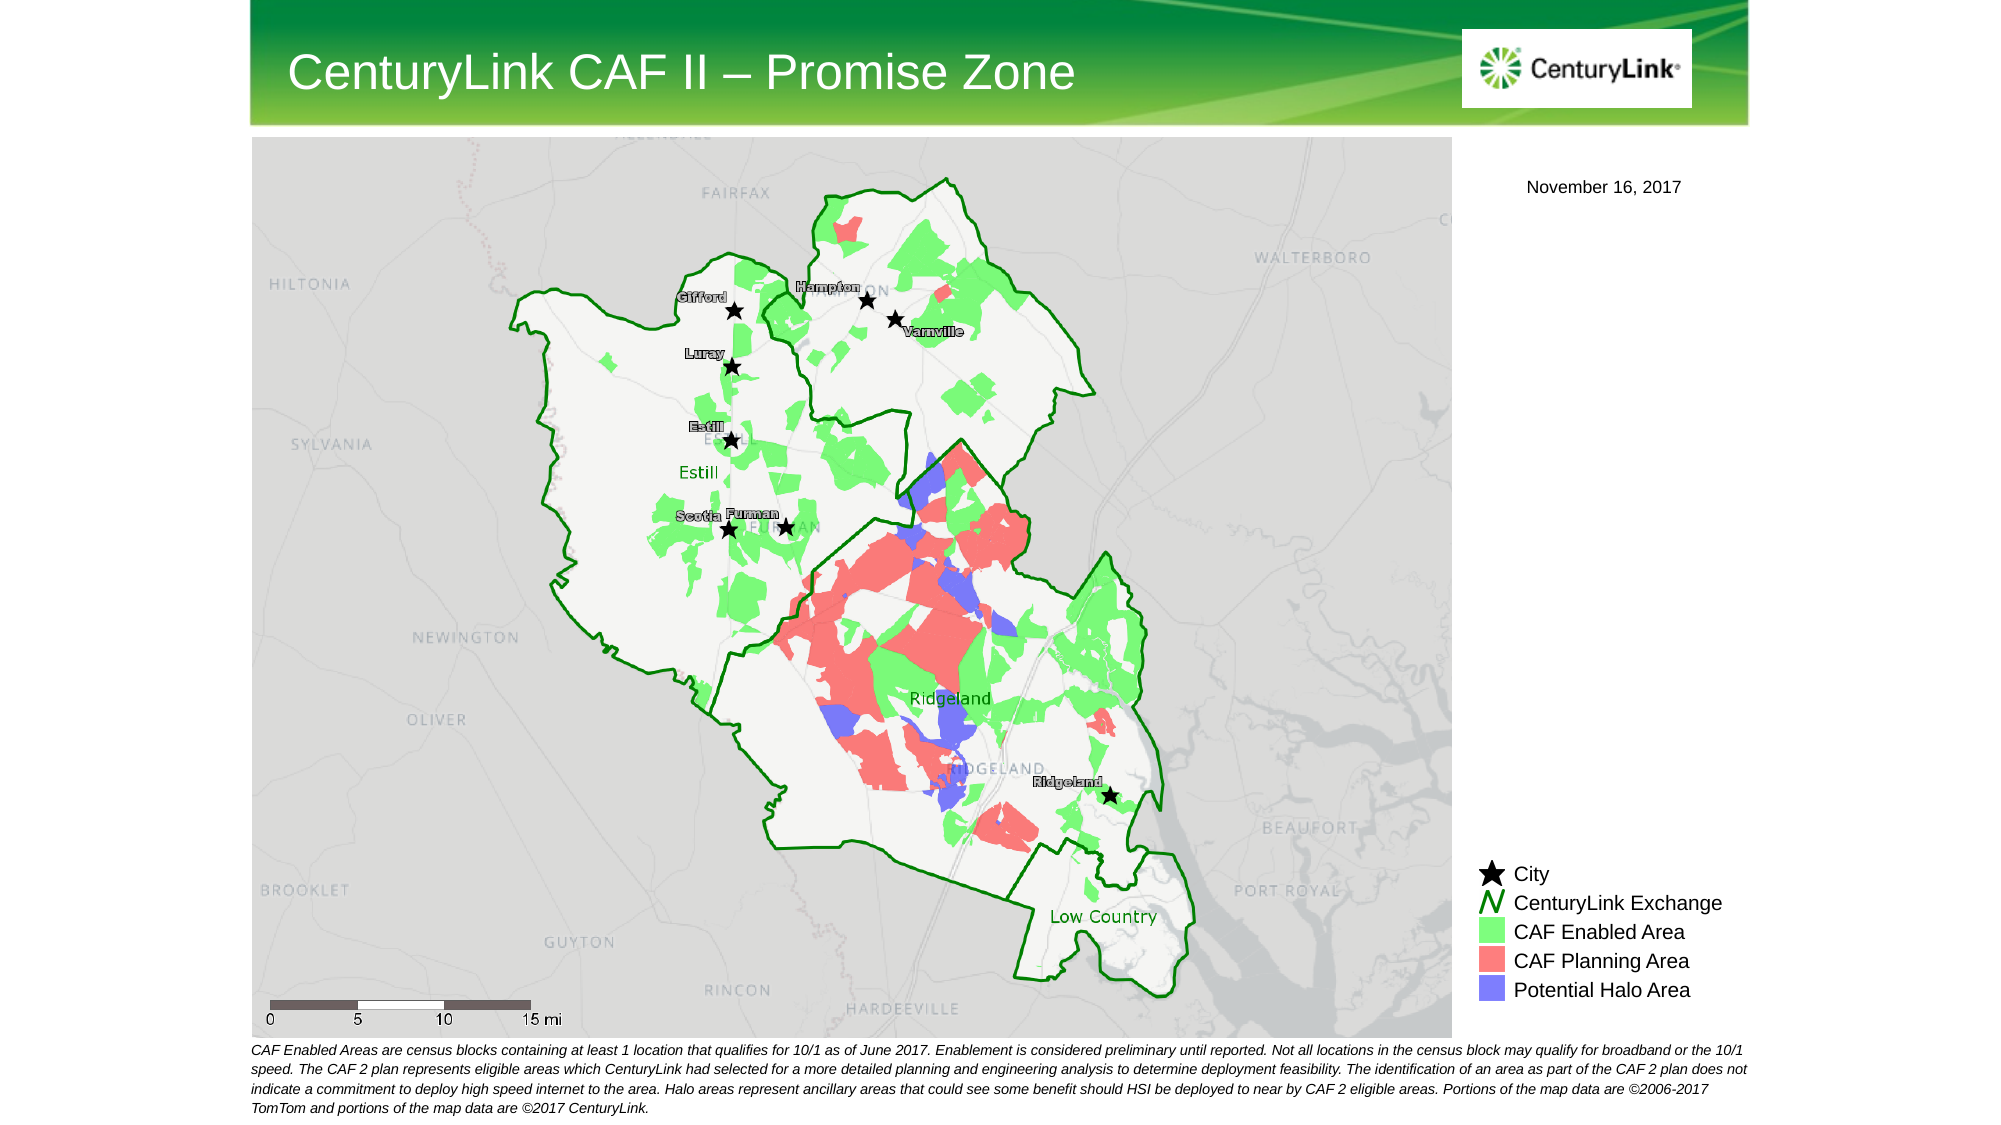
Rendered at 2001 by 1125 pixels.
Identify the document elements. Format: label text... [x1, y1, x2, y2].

text_box CAF Enabled Areas are census blocks containing at least 1 location that qualifies for 10/1 as of June 2017. Enablement is considered preliminary until reported. Not all locations in the census block may qualify for broadband or the 10/1 speed. The CAF 2 plan represents eligible areas which CenturyLink had selected for a more detailed planning and engineering analysis to determine deployment feasibility. The identification of an area as part of the CAF 2 plan does not indicate a commitment to deploy high speed internet to the area. Halo areas represent ancillary areas that could see some benefit should HSI be deployed to near by CAF 2 eligible areas. Portions of the map data are ©2006-2017 TomTom and portions of the map data are ©2017 CenturyLink. [251, 1039, 1749, 1117]
picture [251, 137, 1748, 1038]
picture [249, 0, 1751, 127]
